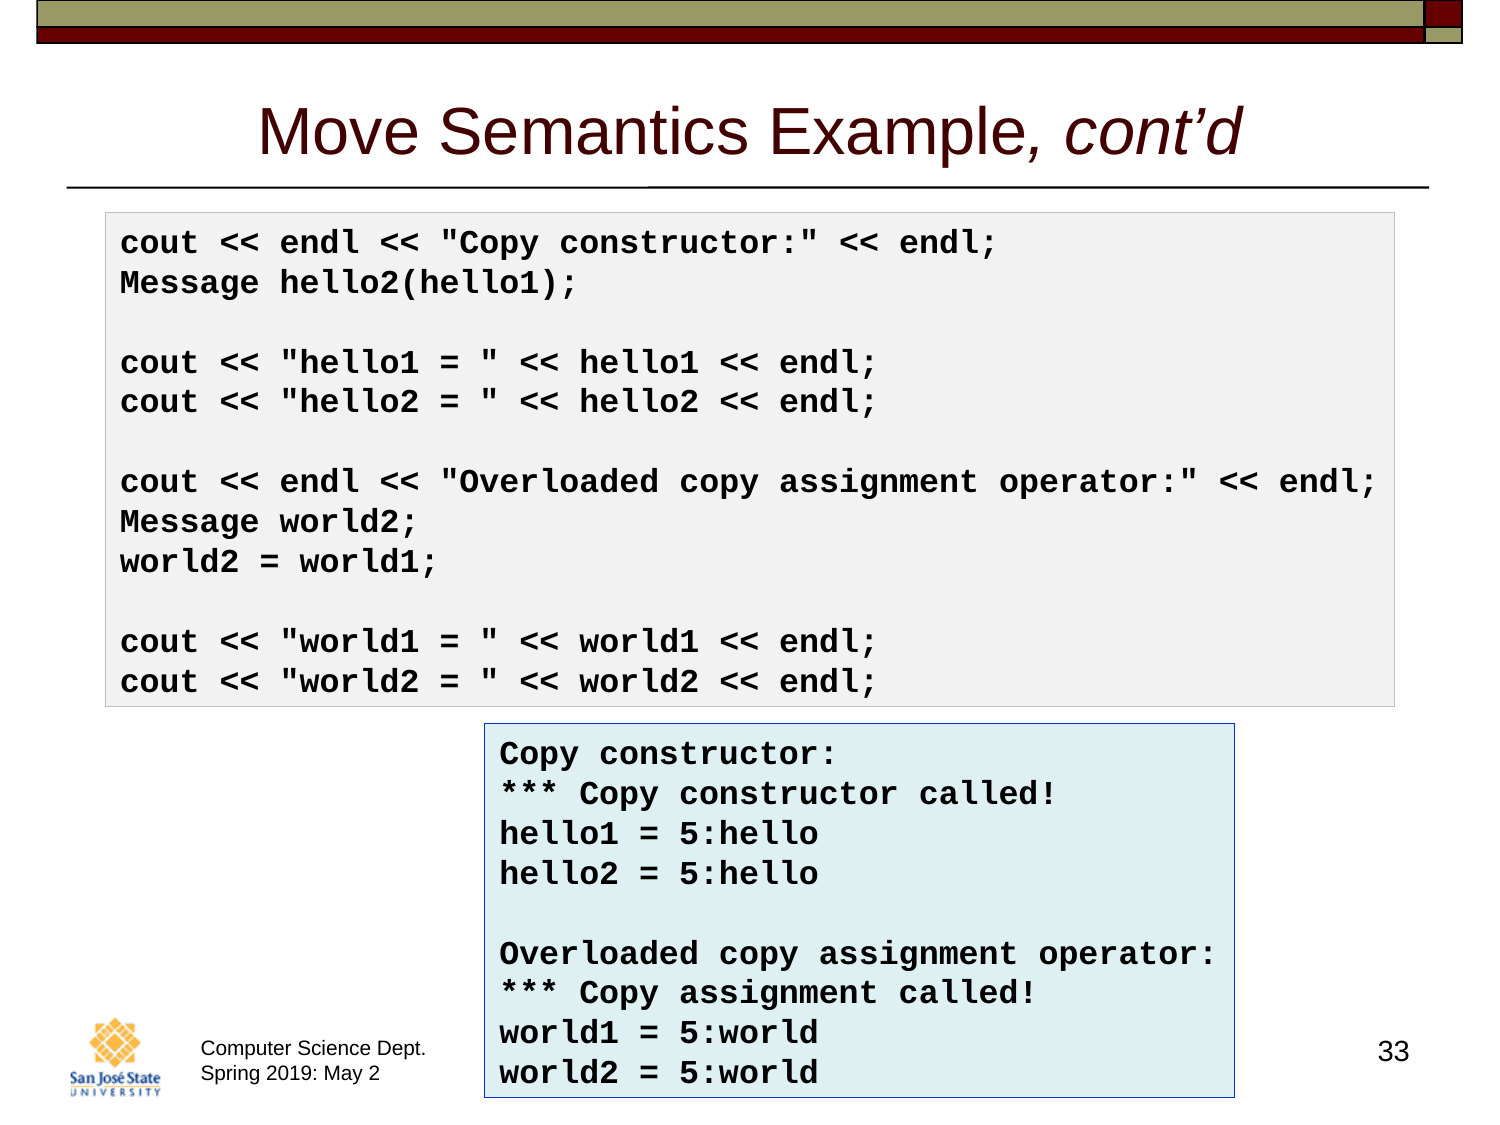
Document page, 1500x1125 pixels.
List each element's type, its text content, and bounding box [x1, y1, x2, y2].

picture [60, 1012, 166, 1112]
text_box cout << endl << "Copy constructor:" << endl; Message hello2(hello1); cout << "hello1 = " << hello1 << endl; cout << "hello2 = " << hello2 << endl; cout << endl << "Overloaded copy assignment operator:" << endl; Message world2; world2 = world1; cout << "world1 = " << world1 << endl; cout << "world2 = " << world2 << endl; [105, 212, 1395, 707]
text_box Copy constructor: *** Copy constructor called! hello1 = 5:hello hello2 = 5:hello Overloaded copy assignment operator: *** Copy assignment called! world1 = 5:world world2 = 5:world [484, 723, 1235, 1098]
slide_number 33 [1112, 1025, 1425, 1100]
title Move Semantics Example, cont’d [75, 67, 1425, 175]
